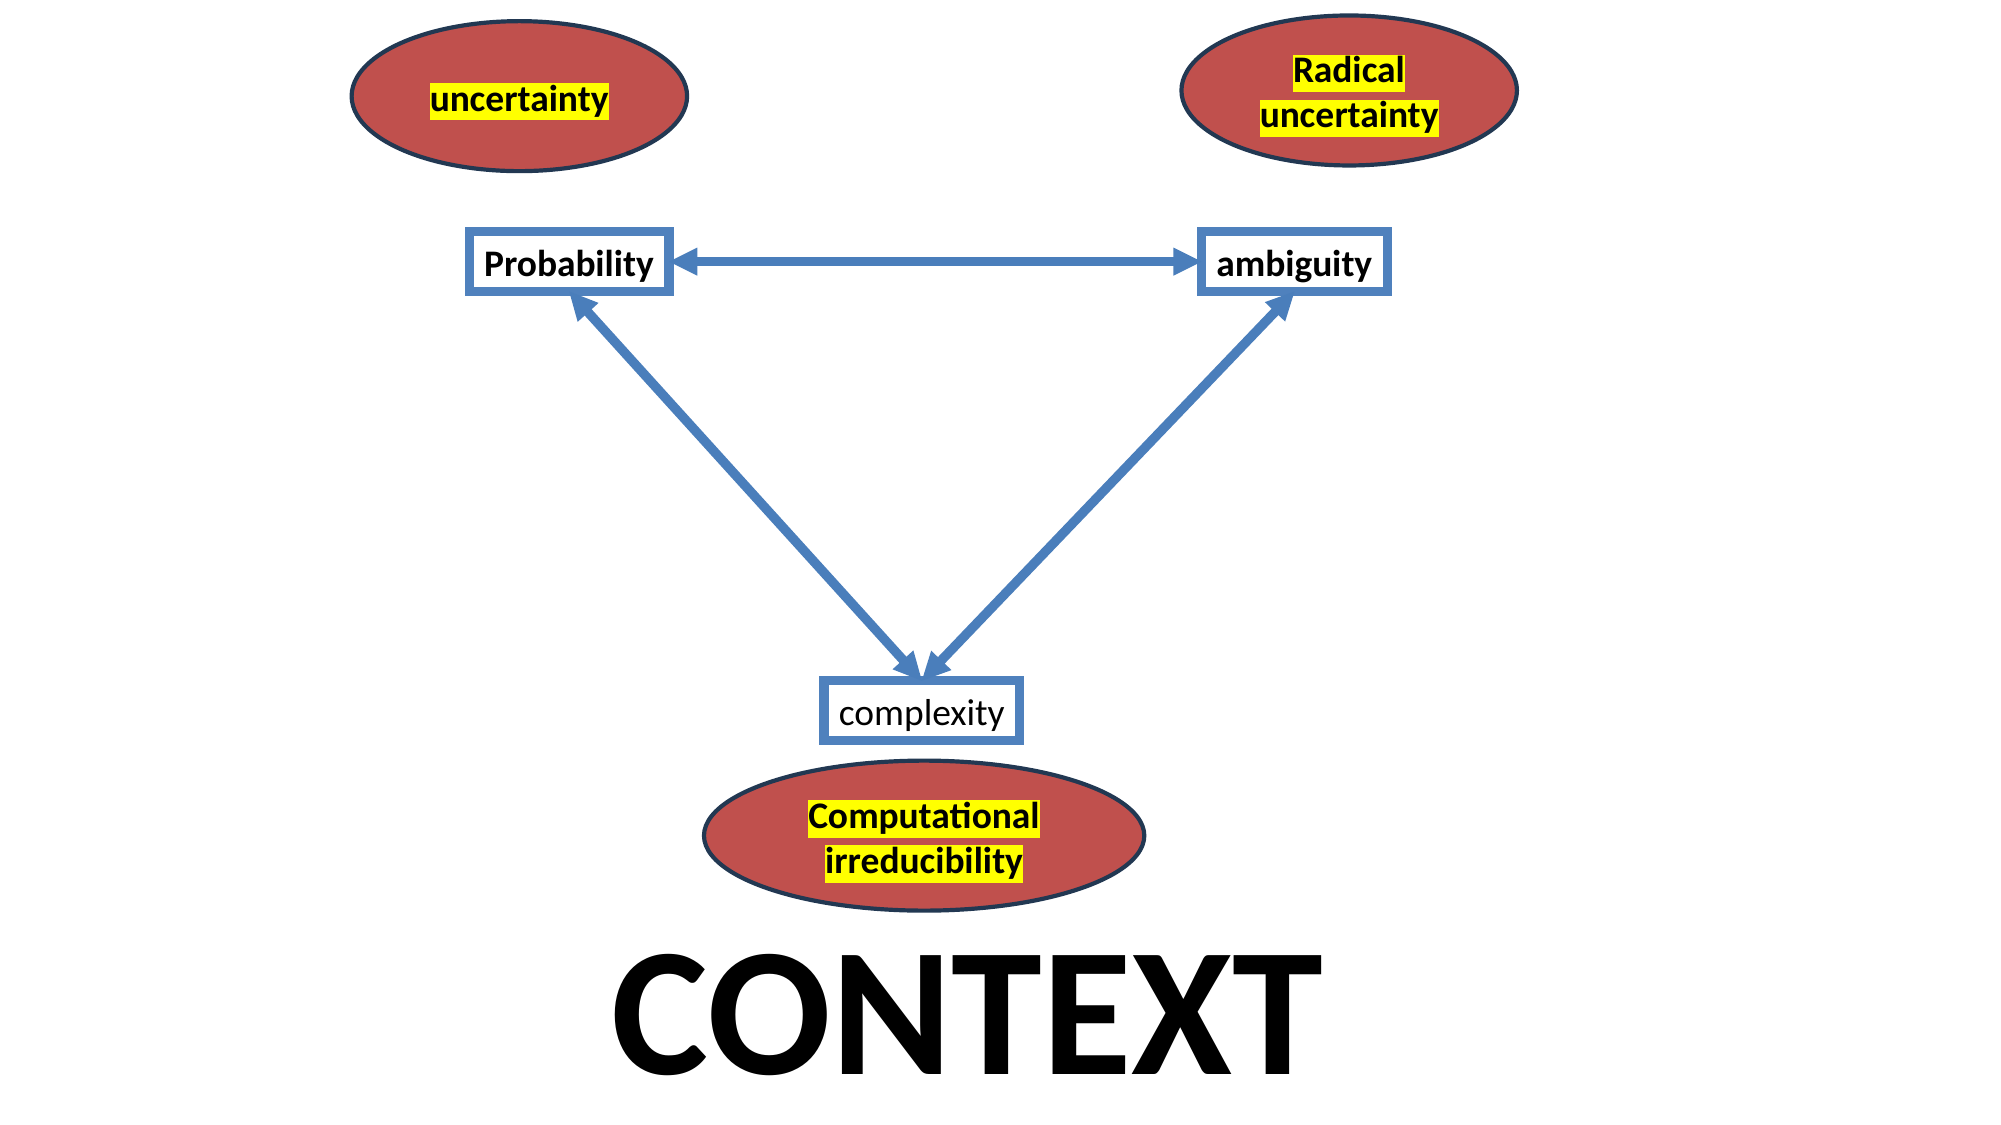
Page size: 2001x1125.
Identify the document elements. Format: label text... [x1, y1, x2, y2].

text_box Computational irreducibility [701, 758, 1147, 913]
text_box complexity [824, 689, 1020, 741]
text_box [921, 292, 1295, 681]
text_box CONTEXT [596, 884, 1340, 1119]
text_box uncertainty [349, 19, 690, 174]
text_box ambiguity [1201, 231, 1388, 292]
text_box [568, 292, 919, 681]
text_box Probability [469, 231, 670, 292]
text_box Radical uncertainty [1179, 13, 1520, 168]
